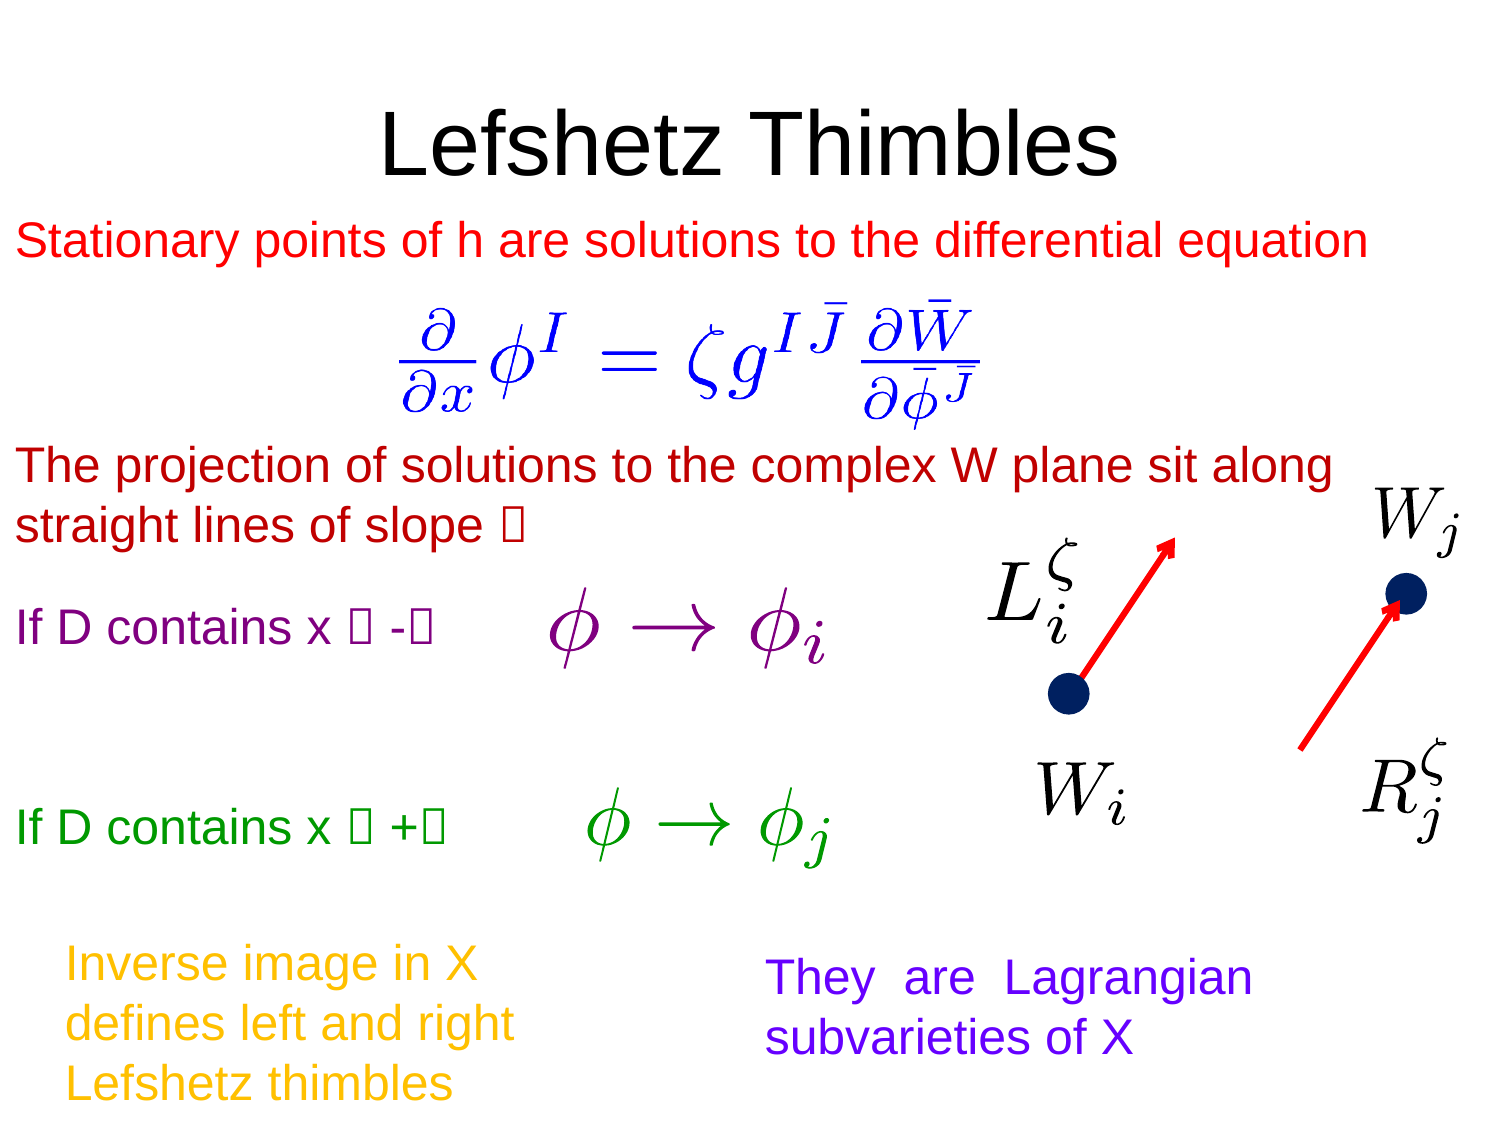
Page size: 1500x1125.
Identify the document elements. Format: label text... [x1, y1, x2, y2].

text_box Inverse image in X defines left and right Lefshetz thimbles [49, 922, 663, 1118]
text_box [987, 537, 1078, 644]
picture [399, 299, 981, 431]
text_box Stationary points of h are solutions to the differential equation [0, 199, 1500, 275]
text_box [1299, 574, 1426, 751]
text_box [1049, 537, 1176, 713]
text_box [549, 587, 825, 669]
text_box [587, 787, 830, 869]
text_box They are Lagrangian subvarieties of X [749, 937, 1438, 1073]
text_box The projection of solutions to the complex W plane sit along straight lines of slope  [0, 424, 1463, 560]
text_box If D contains x  - [0, 587, 547, 663]
title Lefshetz Thimbles [74, 44, 1426, 199]
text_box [1374, 487, 1459, 559]
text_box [1037, 762, 1126, 826]
text_box If D contains x  + [0, 787, 585, 863]
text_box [1362, 737, 1447, 844]
